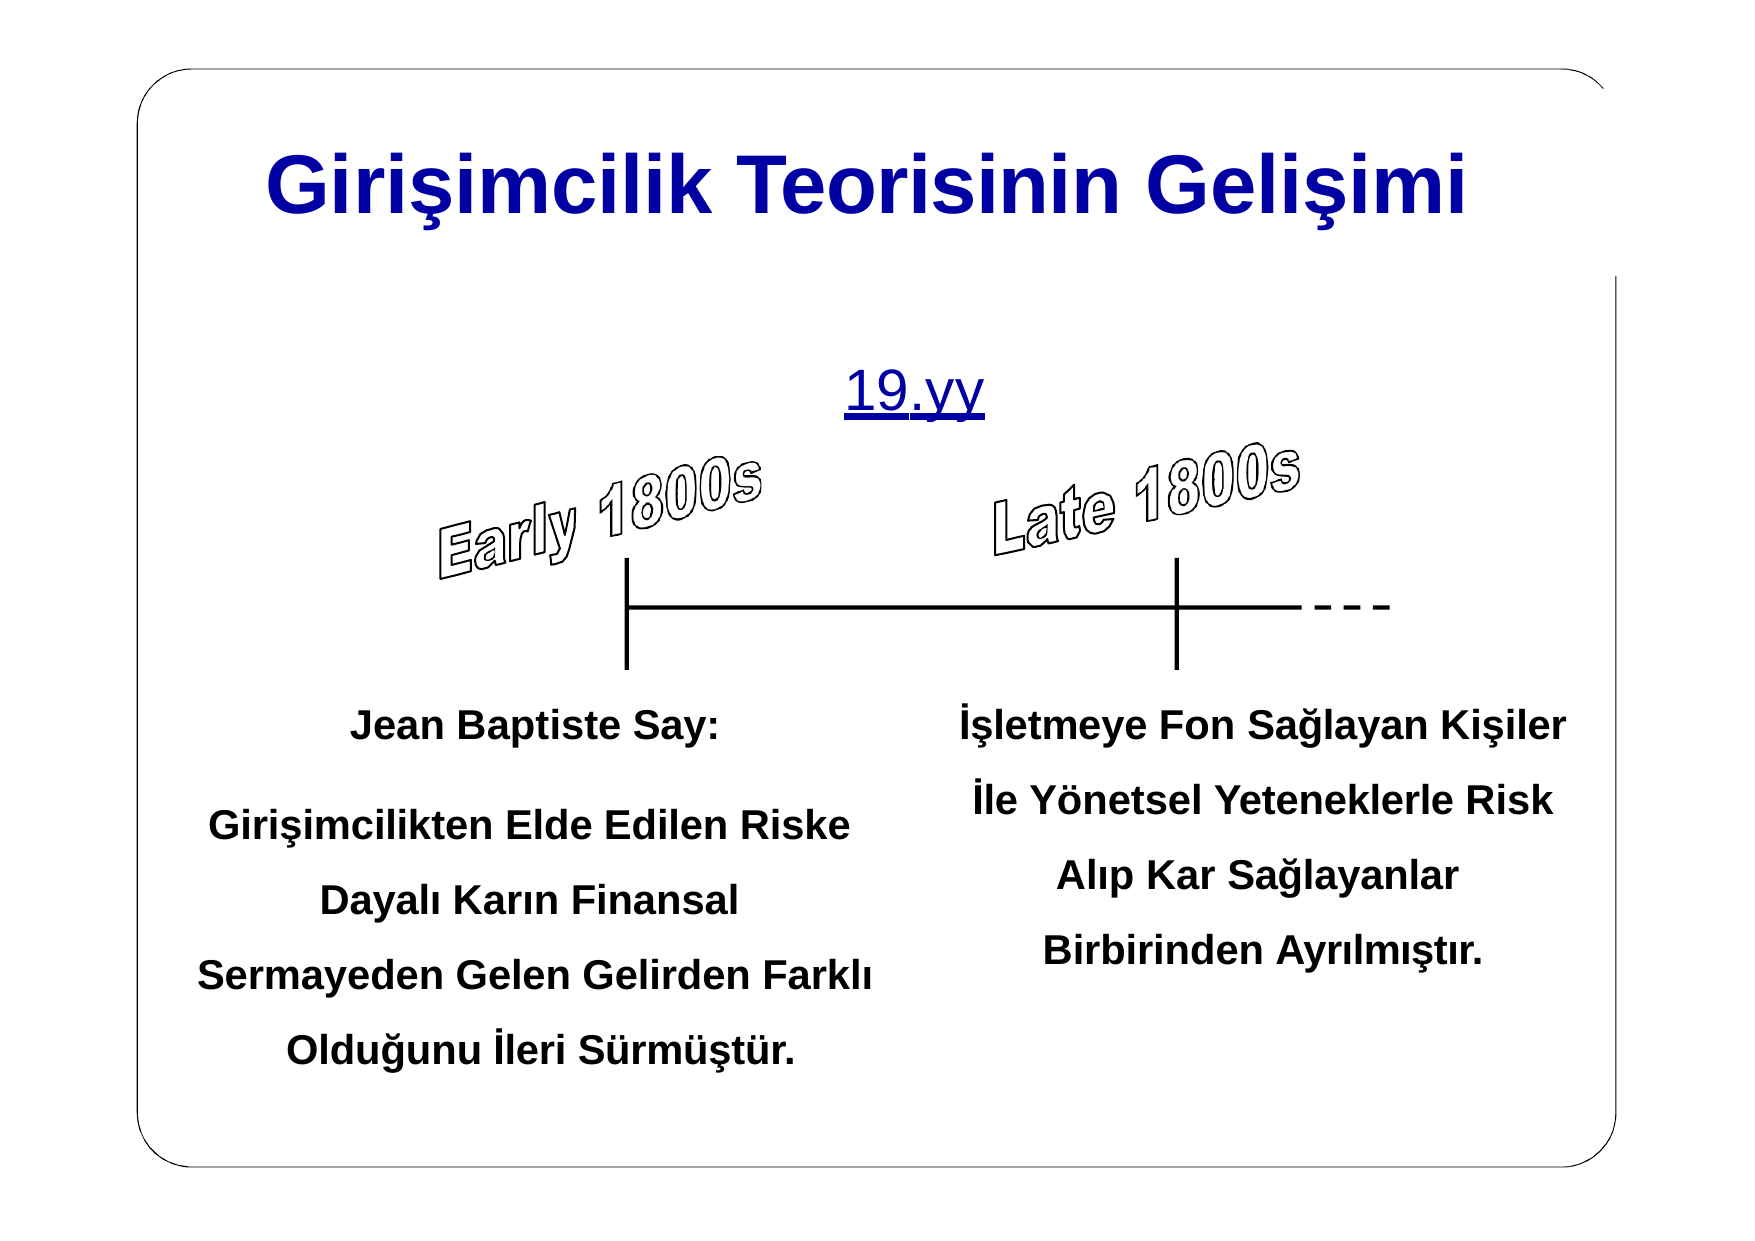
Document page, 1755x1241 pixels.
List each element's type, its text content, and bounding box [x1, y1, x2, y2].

text_box [599, 456, 619, 537]
text_box [1314, 605, 1332, 610]
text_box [439, 500, 581, 581]
title Girişimcilik Teorisinin Gelişimi [263, 127, 1480, 338]
text_box [250, 88, 1627, 277]
text_box Jean Baptiste Say: [347, 695, 722, 748]
text_box [1372, 605, 1390, 610]
text_box [1343, 605, 1361, 610]
text_box Girişimcilikten Elde Edilen Riske Dayalı Karın Finansal Sermayeden Gelen Gelirden Farklı Olduğunu İleri Sürmüştür. [193, 770, 876, 1073]
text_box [624, 441, 1303, 671]
text_box 19.yy [842, 349, 987, 422]
text_box İşletmeye Fon Sağlayan Kişiler İle Yönetsel Yeteneklerle Risk Alıp Kar Sağlayanlar Birbirinden Ayrılmıştır. [954, 670, 1571, 973]
